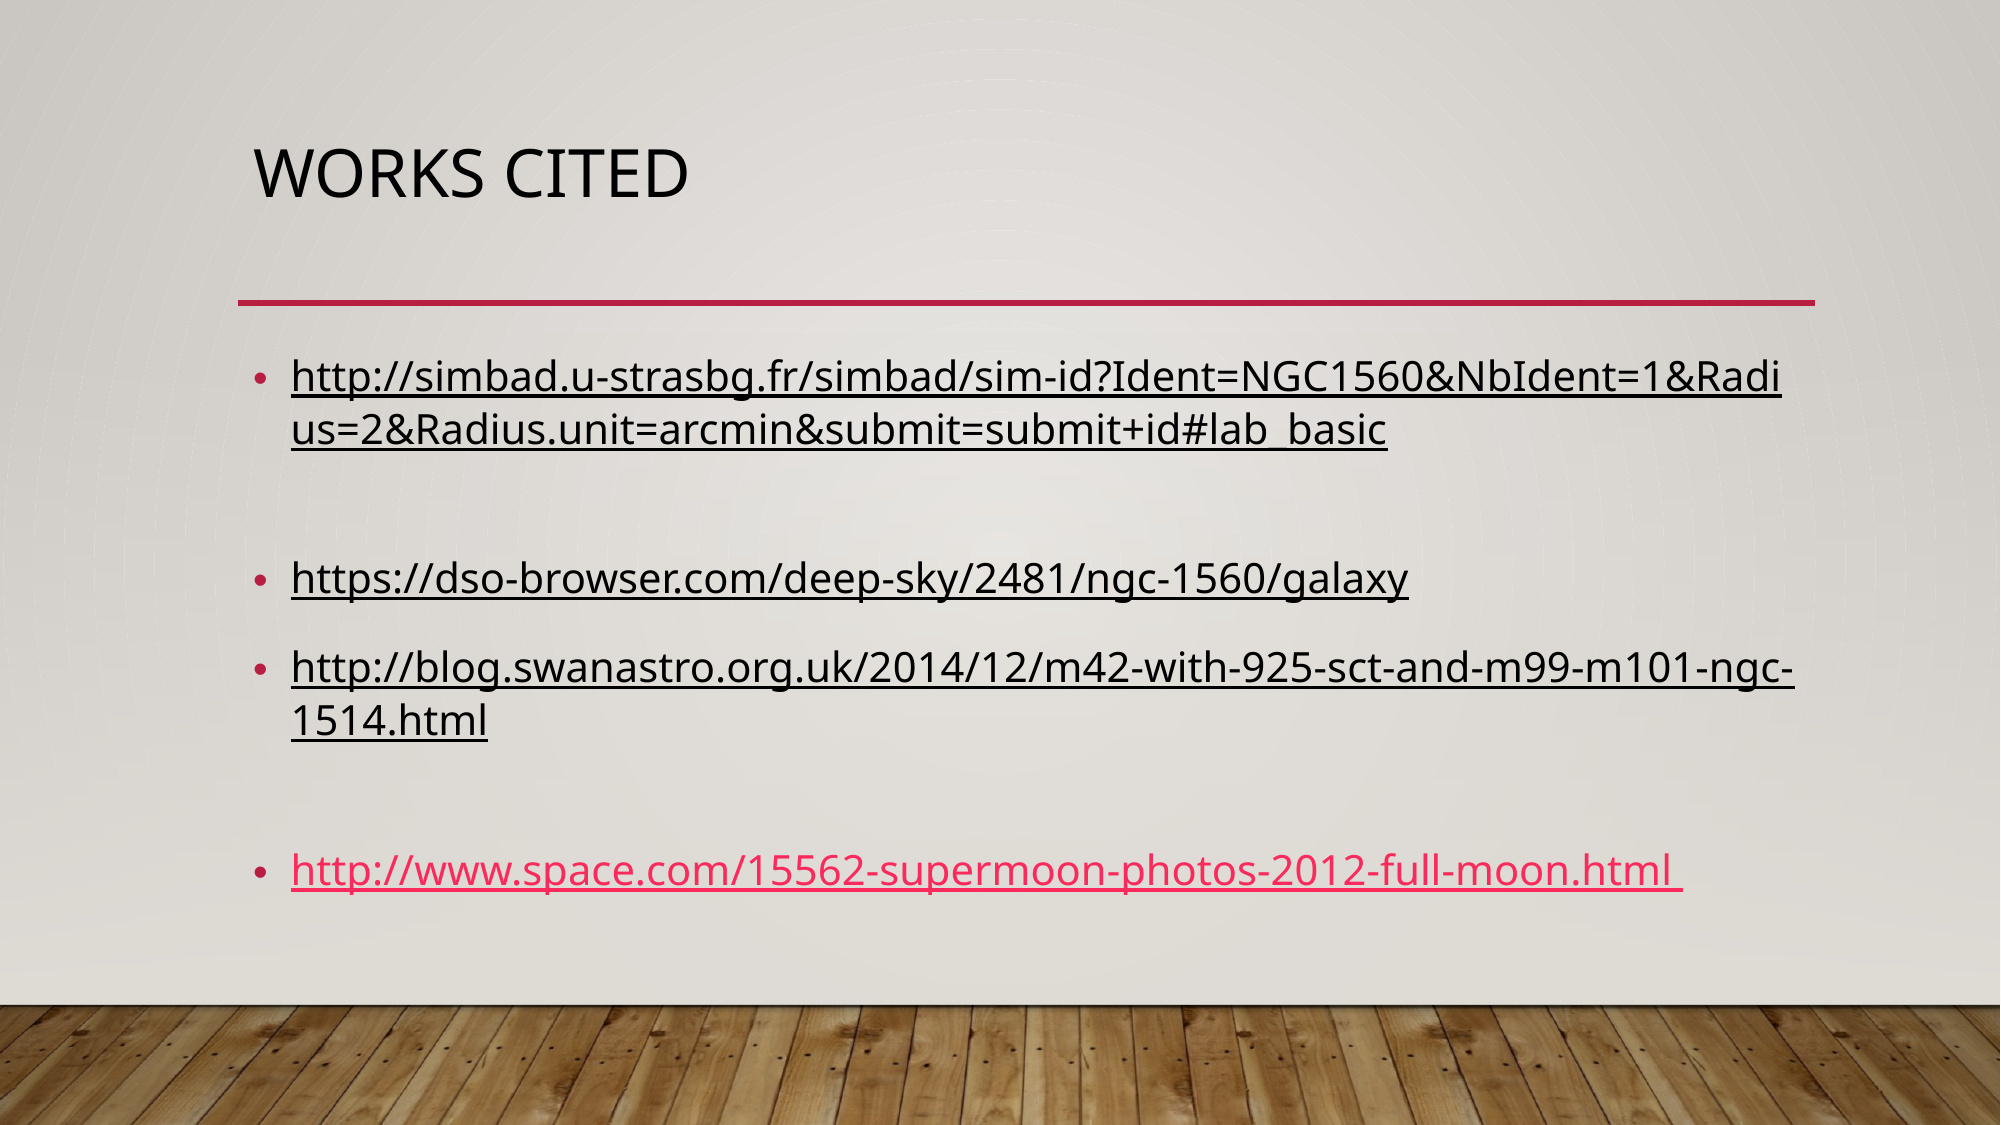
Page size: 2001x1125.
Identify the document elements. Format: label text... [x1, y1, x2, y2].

picture [0, 1005, 2000, 1125]
list http://simbad.u-strasbg.fr/simbad/sim-id?Ident=NGC1560&NbIdent=1&Radius=2&Radius.unit=arcmin&submit=submit+id#lab_basic https://dso-browser.com/deep-sky/2481/ngc-1560/galaxy http://blog.swanastro.org.uk/2014/12/m42-with-925-sct-and-m99-m101-ngc-1514.html http://www.space.com/15562-supermoon-photos-2012-full-moon.html [238, 330, 1814, 897]
title Works cited [238, 131, 1814, 305]
